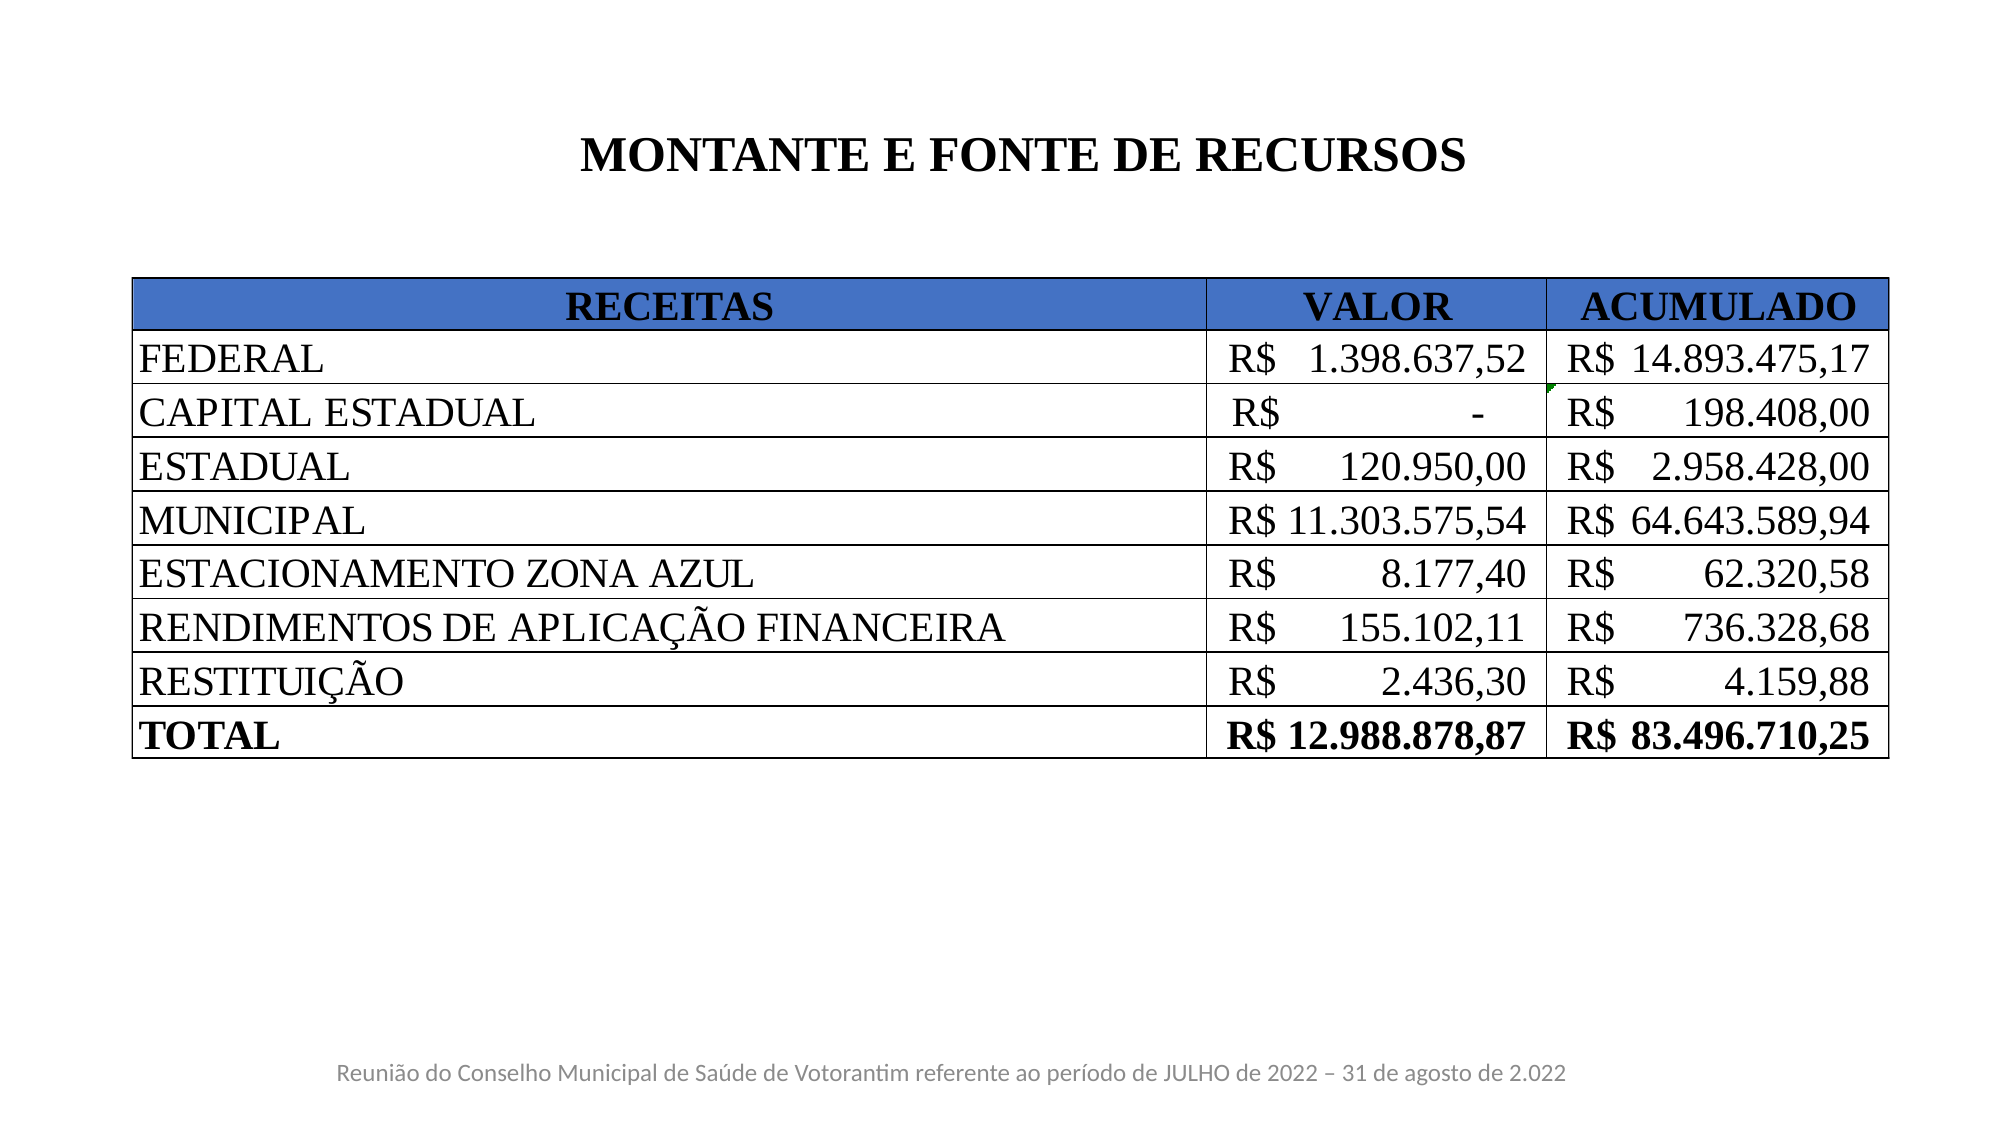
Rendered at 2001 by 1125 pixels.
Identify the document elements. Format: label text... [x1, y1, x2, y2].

text_box MONTANTE E FONTE DE RECURSOS [280, 113, 1786, 189]
picture [131, 276, 1892, 761]
footer Reunião do Conselho Municipal de Saúde de Votorantim referente ao período de JULHO de 2022 – 31 de agosto de 2.022 [280, 1050, 1637, 1093]
